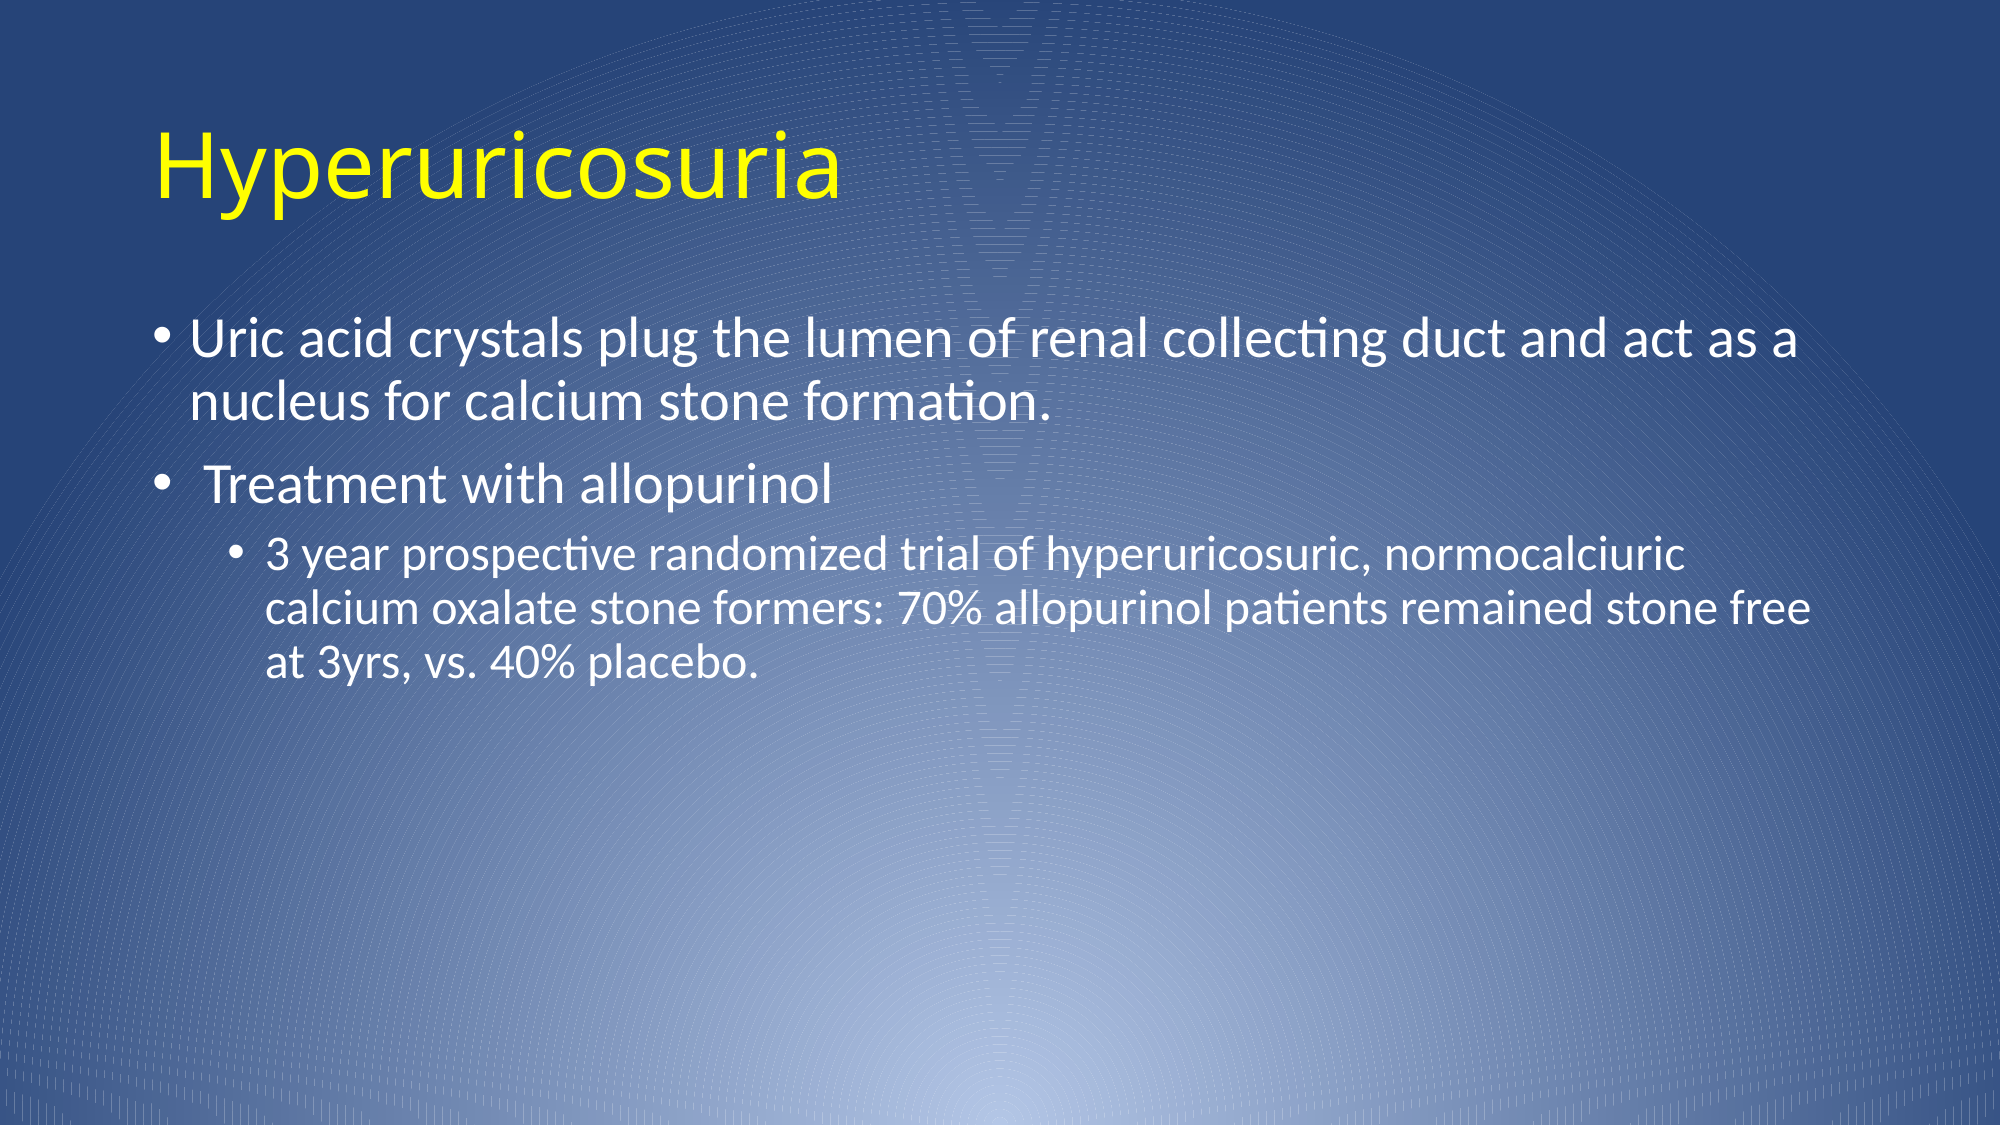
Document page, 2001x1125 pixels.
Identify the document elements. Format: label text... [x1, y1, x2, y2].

list Uric acid crystals plug the lumen of renal collecting duct and act as a nucleus for calcium stone formation. Treatment with allopurinol 3 year prospective randomized trial of hyperuricosuric, normocalciuric calcium oxalate stone formers: 70% allopurinol patients remained stone free at 3yrs, vs. 40% placebo. [137, 299, 1863, 1014]
title Hyperuricosuria [137, 59, 1863, 278]
